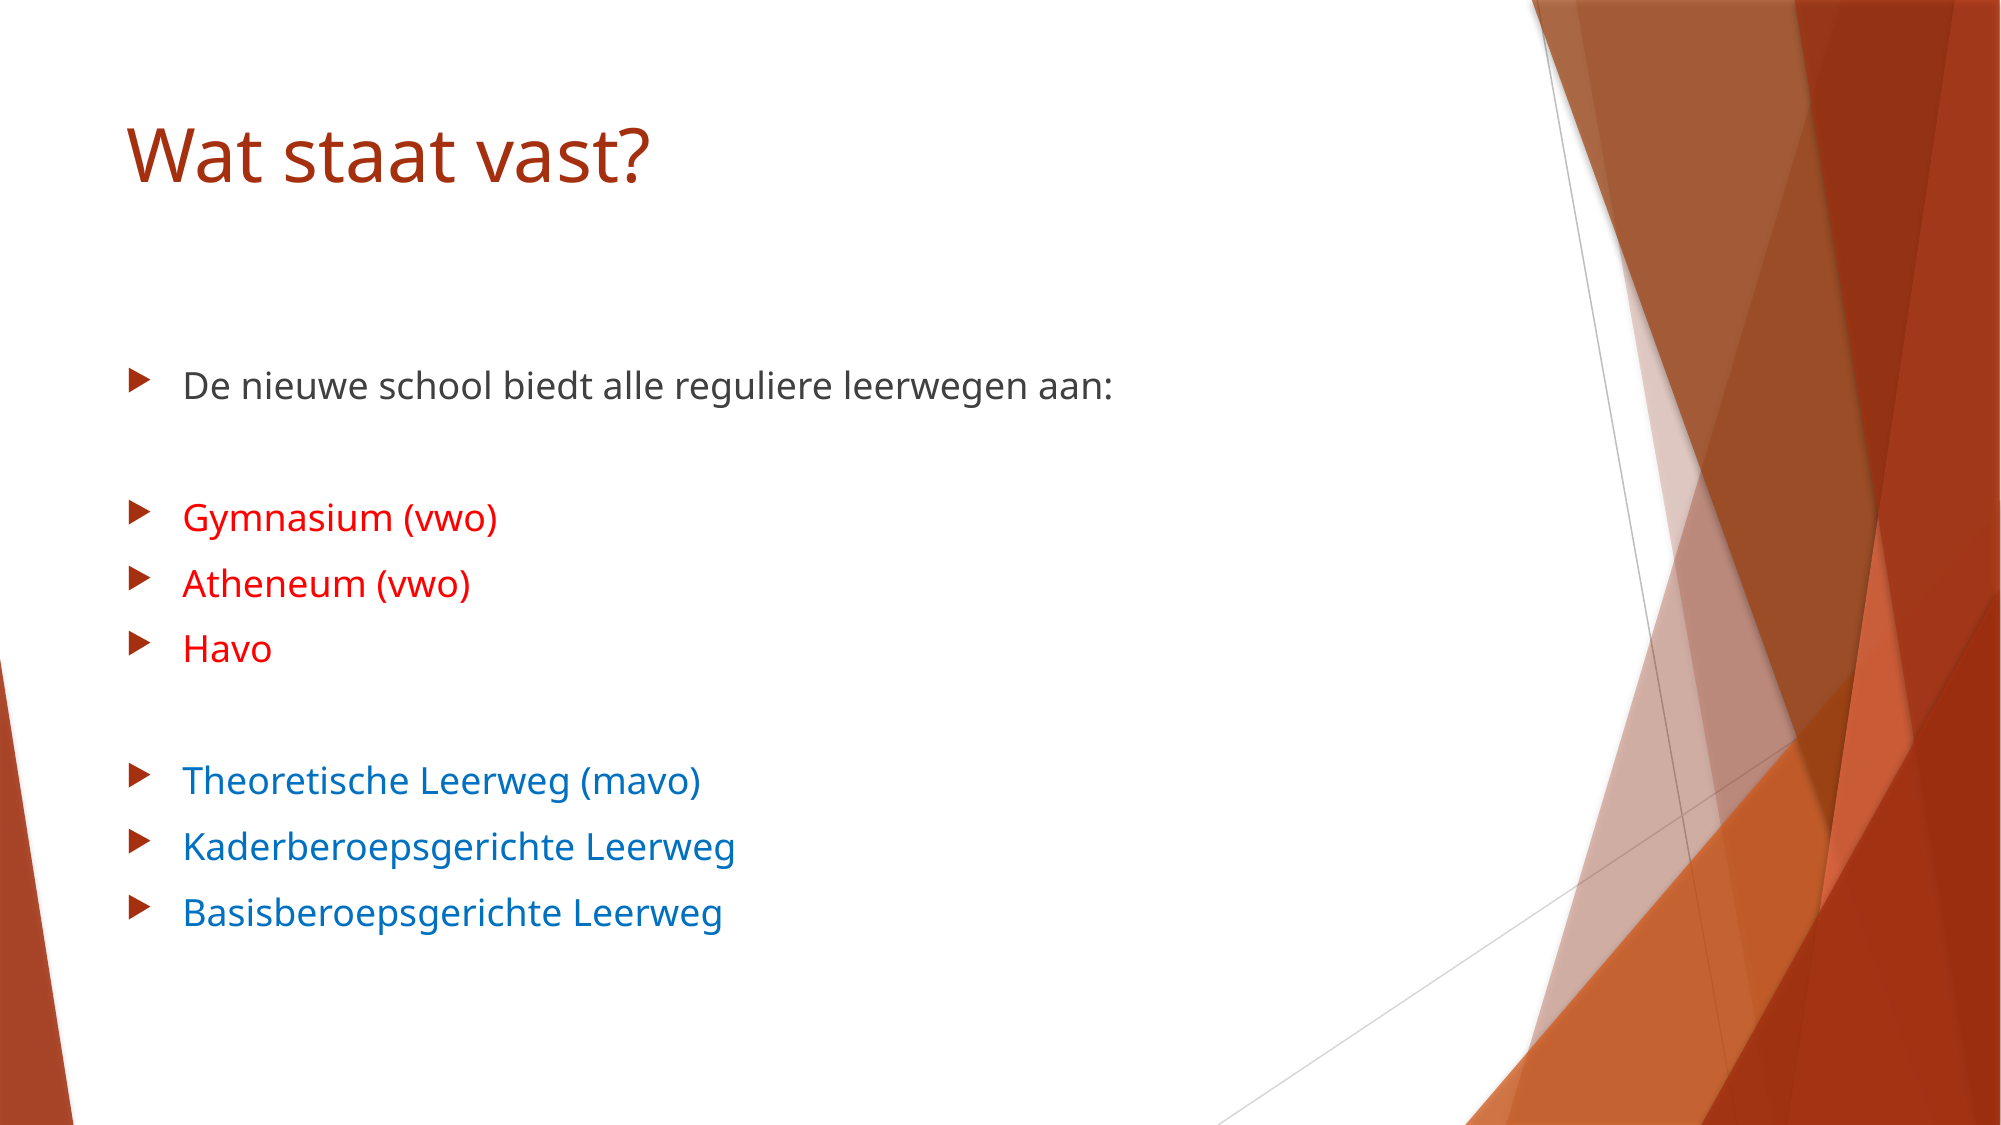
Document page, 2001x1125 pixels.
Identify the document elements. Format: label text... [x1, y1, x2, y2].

title Wat staat vast? [111, 99, 1522, 317]
list De nieuwe school biedt alle reguliere leerwegen aan: Gymnasium (vwo) Atheneum (vwo) Havo Theoretische Leerweg (mavo) Kaderberoepsgerichte Leerweg Basisberoepsgerichte Leerweg [111, 354, 1522, 992]
